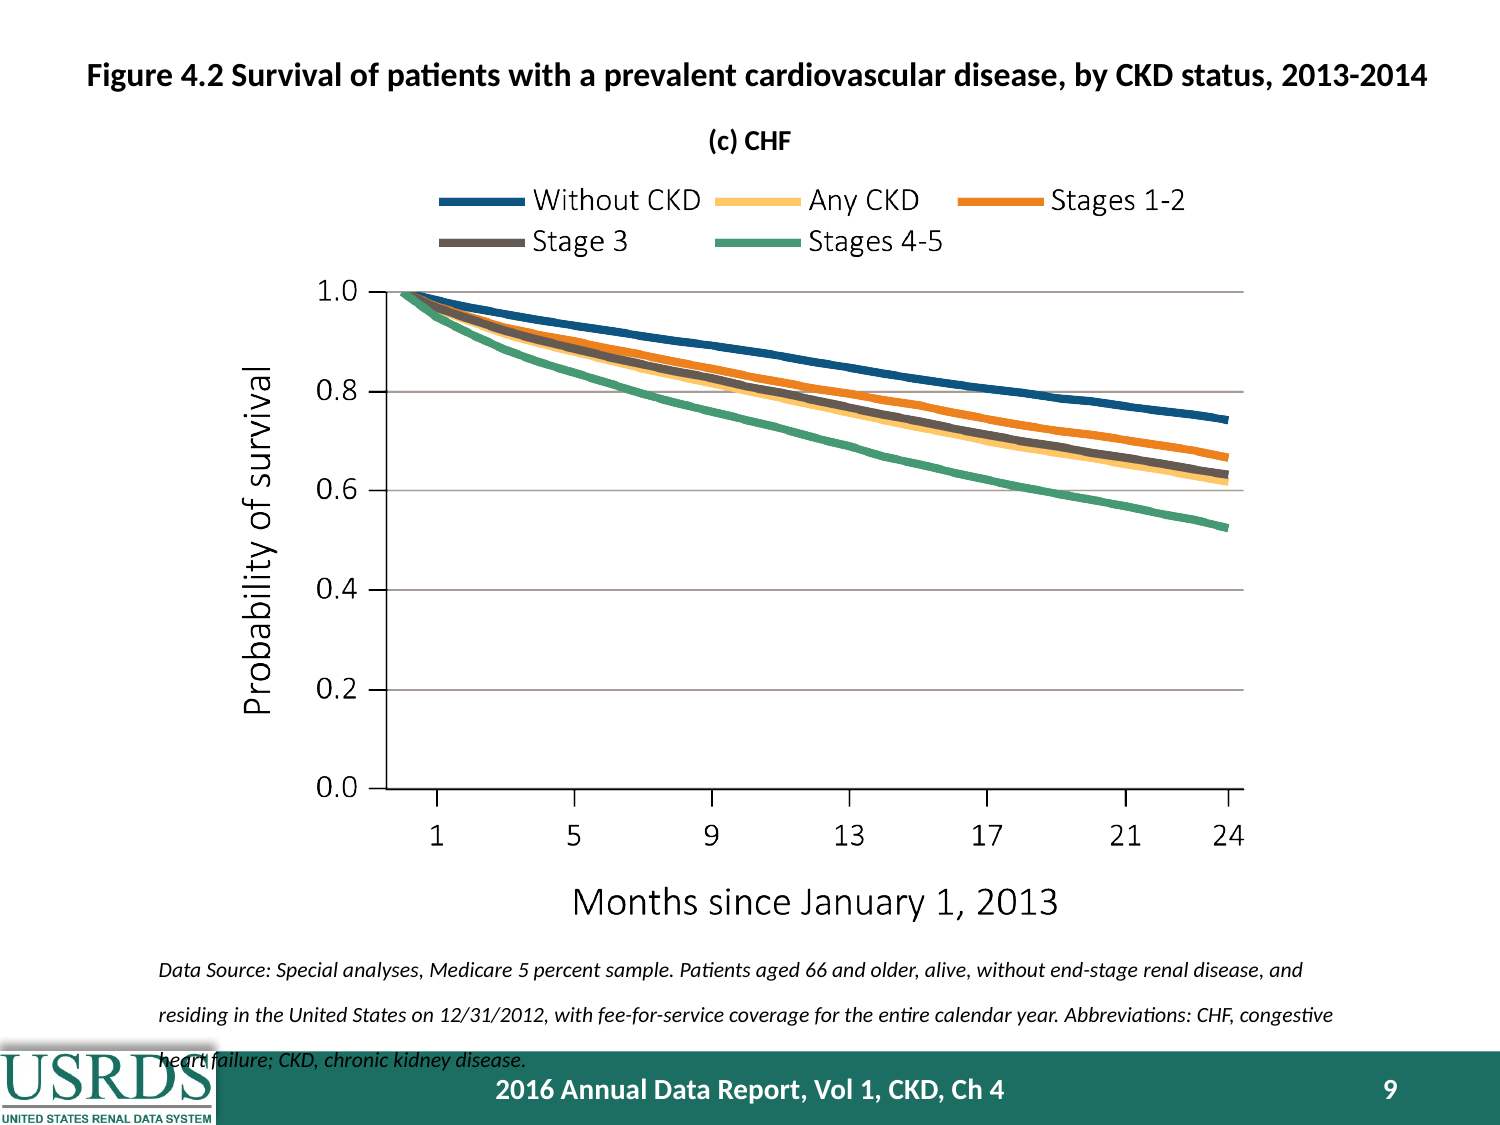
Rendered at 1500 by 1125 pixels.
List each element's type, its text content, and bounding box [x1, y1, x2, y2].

slide_number 9 [1262, 1062, 1413, 1108]
picture [0, 1051, 216, 1125]
footer 2016 Annual Data Report, Vol 1, CKD, Ch 4 [450, 1062, 1050, 1113]
text_box Figure 4.2 Survival of patients with a prevalent cardiovascular disease, by CKD status, 2013-2014 (c) CHF [0, 37, 1500, 183]
picture [214, 169, 1284, 945]
text_box Data Source: Special analyses, Medicare 5 percent sample. Patients aged 66 and older, alive, without end-stage renal disease, and residing in the United States on 12/31/2012, with fee-for-service coverage for the entire calendar year. Abbreviations: CHF, congestive heart failure; CKD, chronic kidney disease. [143, 943, 1357, 1094]
